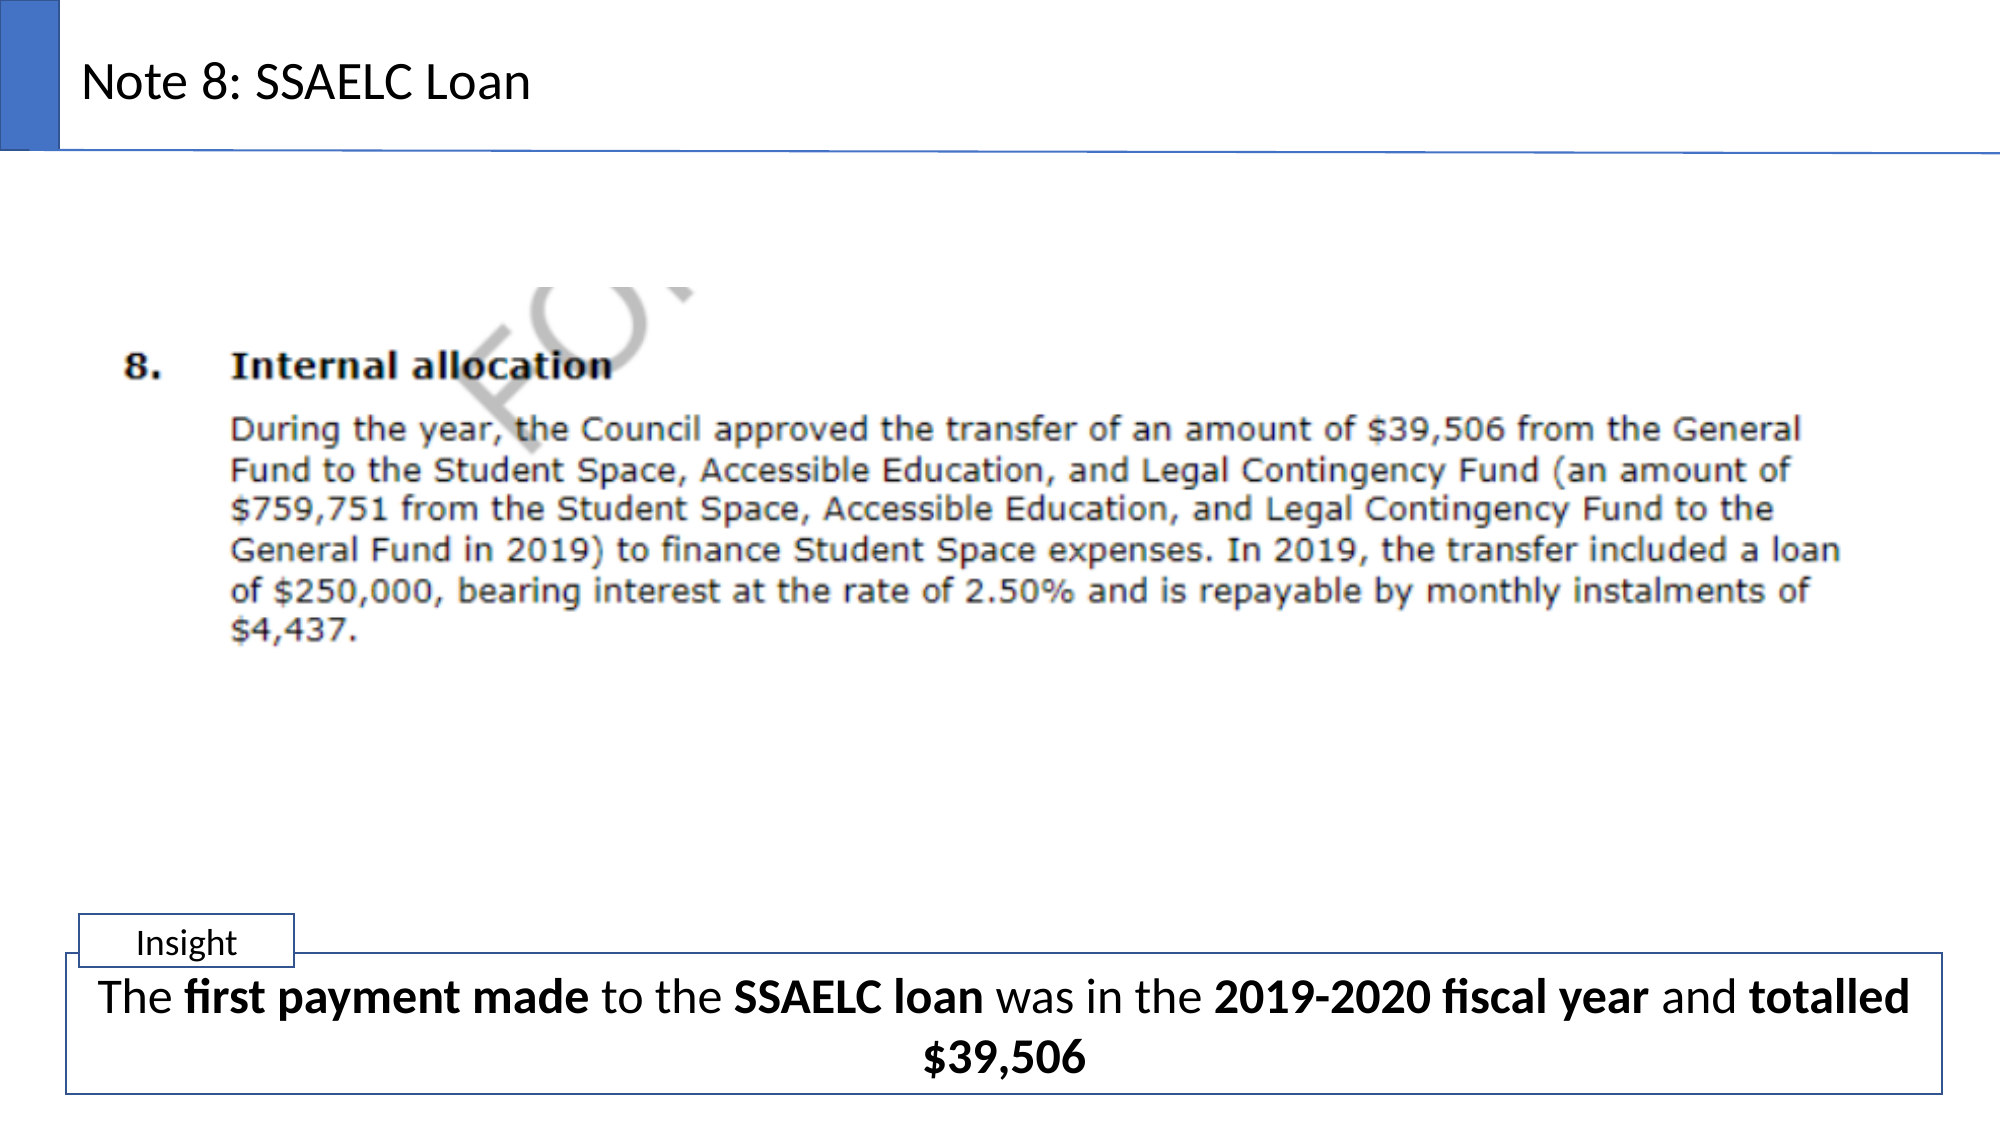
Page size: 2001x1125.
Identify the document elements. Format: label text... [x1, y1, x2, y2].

text_box [171, 1023, 2000, 1125]
text_box Note 8: SSAELC Loan [66, 38, 1466, 119]
text_box The first payment made to the SSAELC loan was in the 2019-2020 fiscal year and totalled $39,506 [65, 952, 1943, 1095]
text_box Insight [78, 913, 295, 968]
picture [90, 287, 1910, 746]
